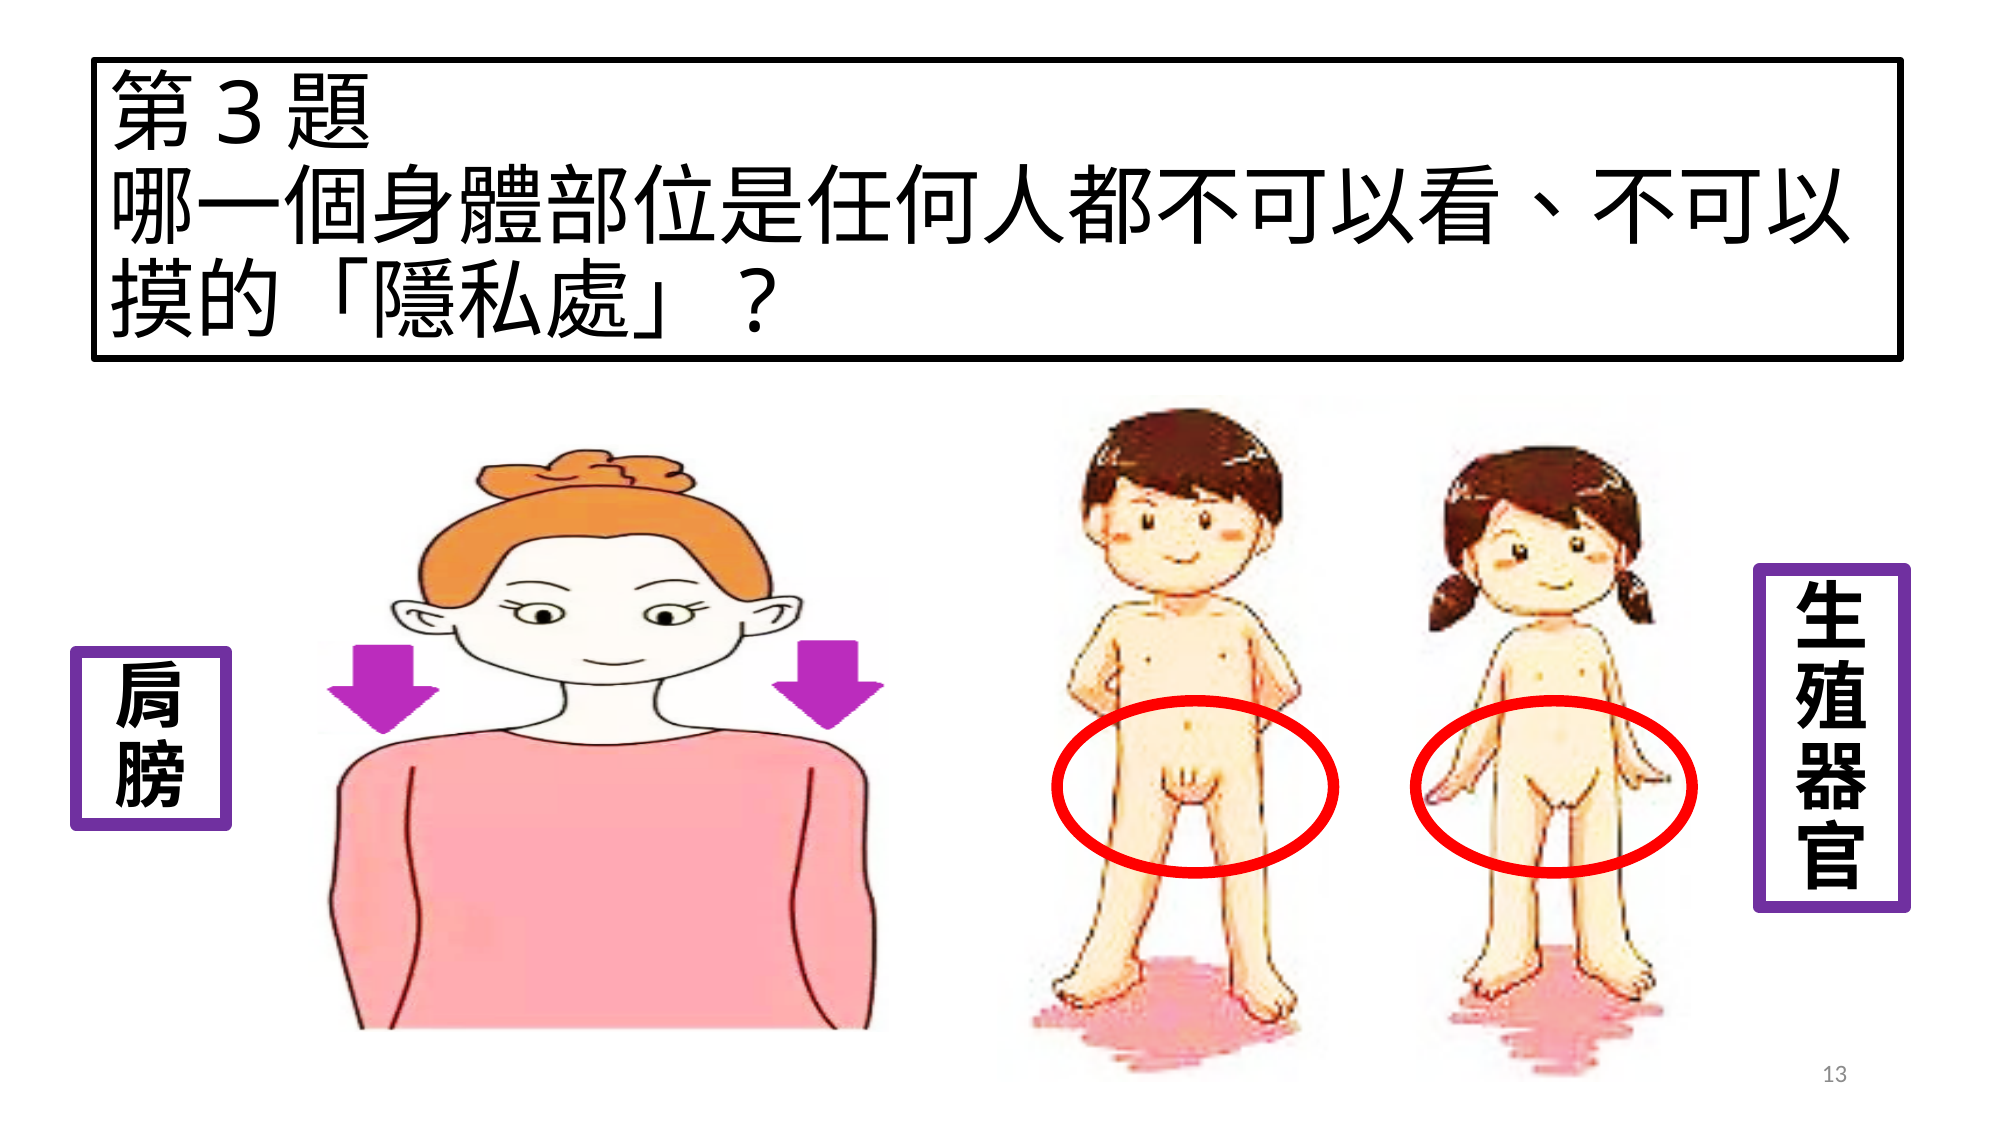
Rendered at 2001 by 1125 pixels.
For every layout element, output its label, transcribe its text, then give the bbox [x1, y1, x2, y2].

slide_number 13 [1412, 1042, 1863, 1103]
list 生殖器官 [1759, 569, 1905, 908]
title 第3題 哪一個身體部位是任何人都不可以看、不可以摸的「隱私處」? [93, 59, 1901, 359]
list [307, 444, 889, 1032]
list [997, 395, 1691, 1082]
list 肩膀 [76, 652, 226, 825]
